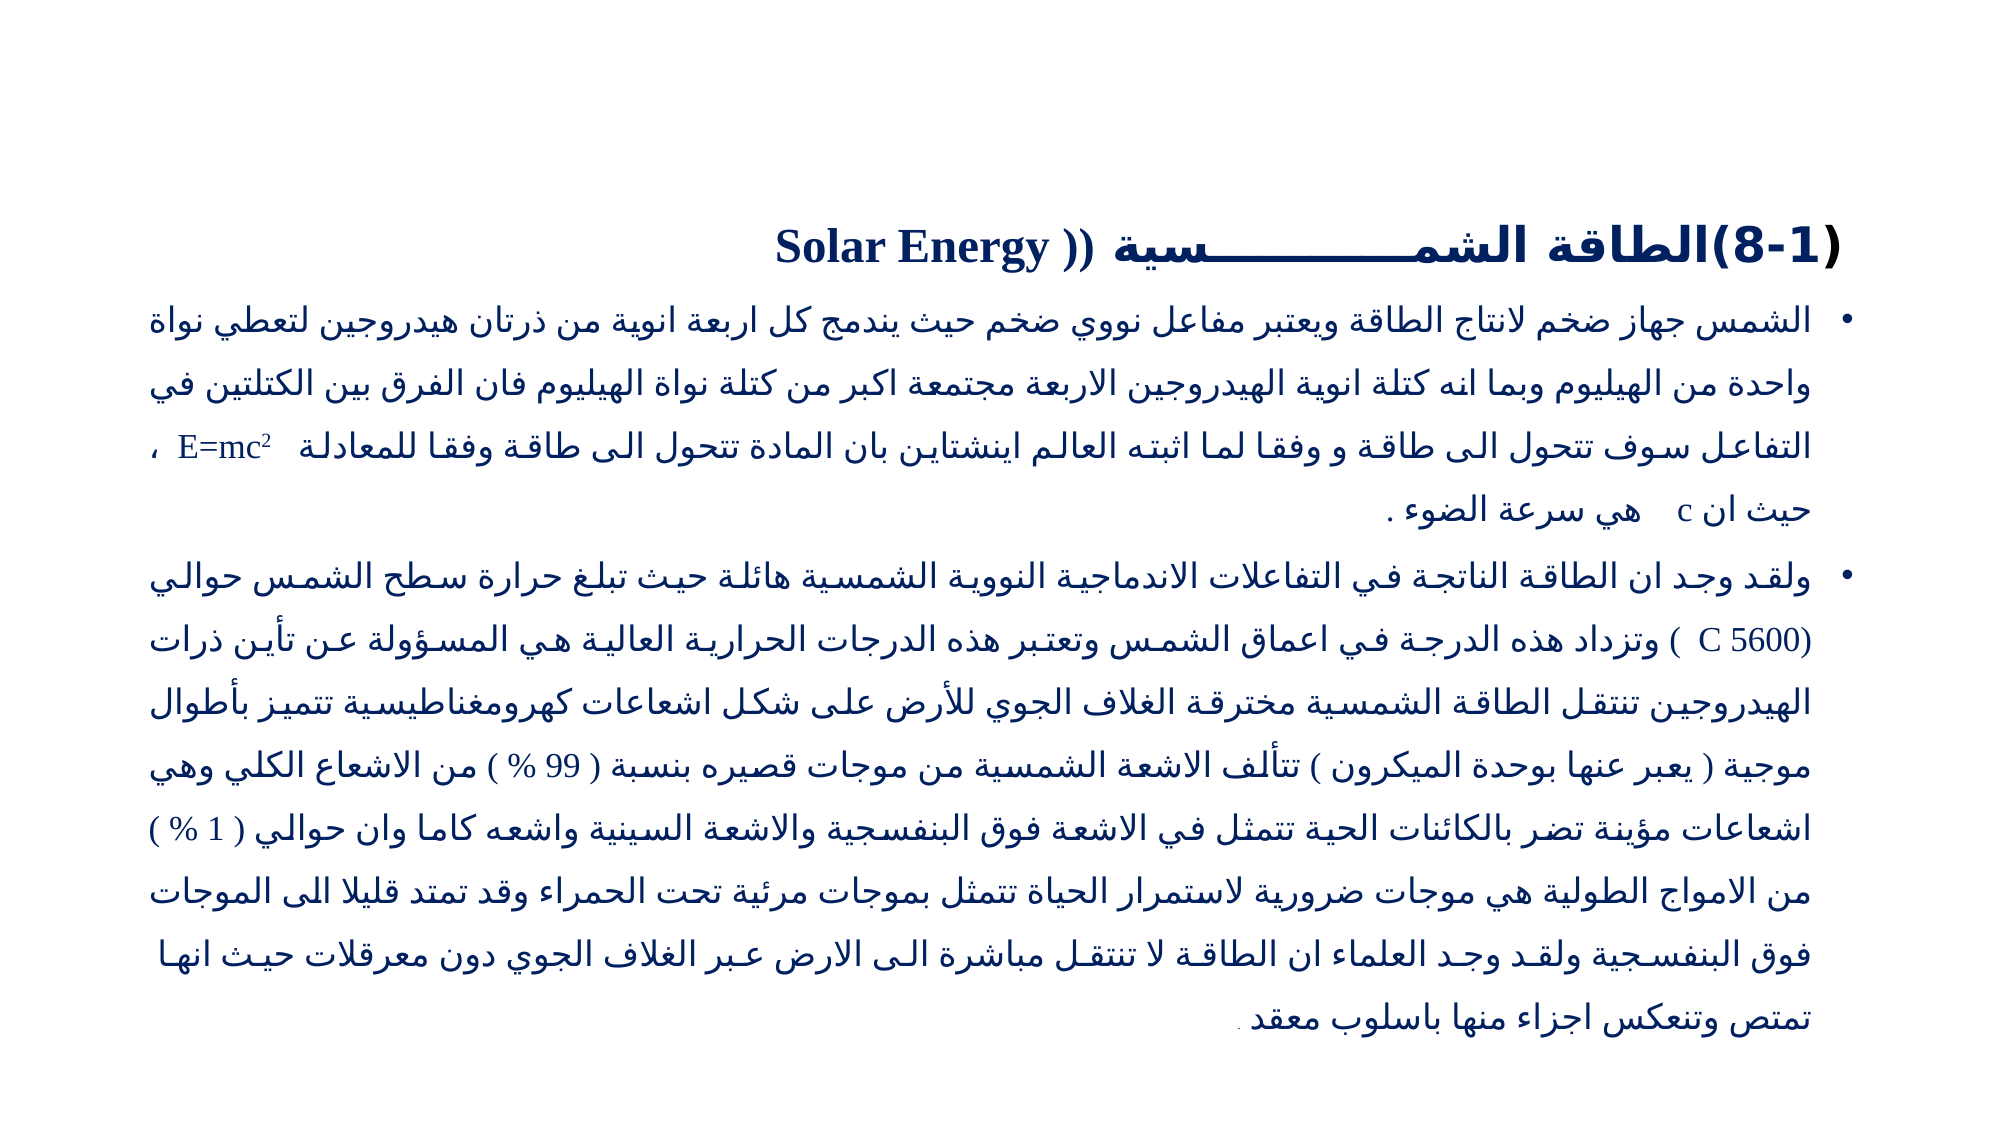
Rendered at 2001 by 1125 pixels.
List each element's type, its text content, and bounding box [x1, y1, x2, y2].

list (8-1)الطاقة الشمــــــــــــسية (( Solar Energy الشمس جهاز ضخم لانتاج الطاقة ويعتبر مفاعل نووي ضخم حيث يندمج كل اربعة انوية من ذرتان هيدروجين لتعطي نواة واحدة من الهيليوم وبما انه كتلة انوية الهيدروجين الاربعة مجتمعة اكبر من كتلة نواة الهيليوم فان الفرق بين الكتلتين في التفاعل سوف تتحول الى طاقة و وفقا لما اثبته العالم اينشتاين بان المادة تتحول الى طاقة وفقا للمعادلة E=mc2 ، حيث ان c هي سرعة الضوء . ولقد وجد ان الطاقة الناتجة في التفاعلات الاندماجية النووية الشمسية هائلة حيث تبلغ حرارة سطح الشمس حوالي (5600 C ) وتزداد هذه الدرجة في اعماق الشمس وتعتبر هذه الدرجات الحرارية العالية هي المسؤولة عن تأين ذرات الهيدروجين تنتقل الطاقة الشمسية مخترقة الغلاف الجوي للأرض على شكل اشعاعات كهرومغناطيسية تتميز بأطوال موجية ( يعبر عنها بوحدة الميكرون ) تتألف الاشعة الشمسية من موجات قصيره بنسبة ( 99 % ) من الاشعاع الكلي وهي اشعاعات مؤينة تضر بالكائنات الحية تتمثل في الاشعة فوق البنفسجية والاشعة السينية واشعه كاما وان حوالي ( 1 % ) من الامواج الطولية هي موجات ضرورية لاستمرار الحياة تتمثل بموجات مرئية تحت الحمراء وقد تمتد قليلا الى الموجات فوق البنفسجية ولقد وجد العلماء ان الطاقة لا تنتقل مباشرة الى الارض عبر الغلاف الجوي دون معرقلات حيث انها تمتص وتنعكس اجزاء منها باسلوب معقد . [133, 176, 1859, 1125]
